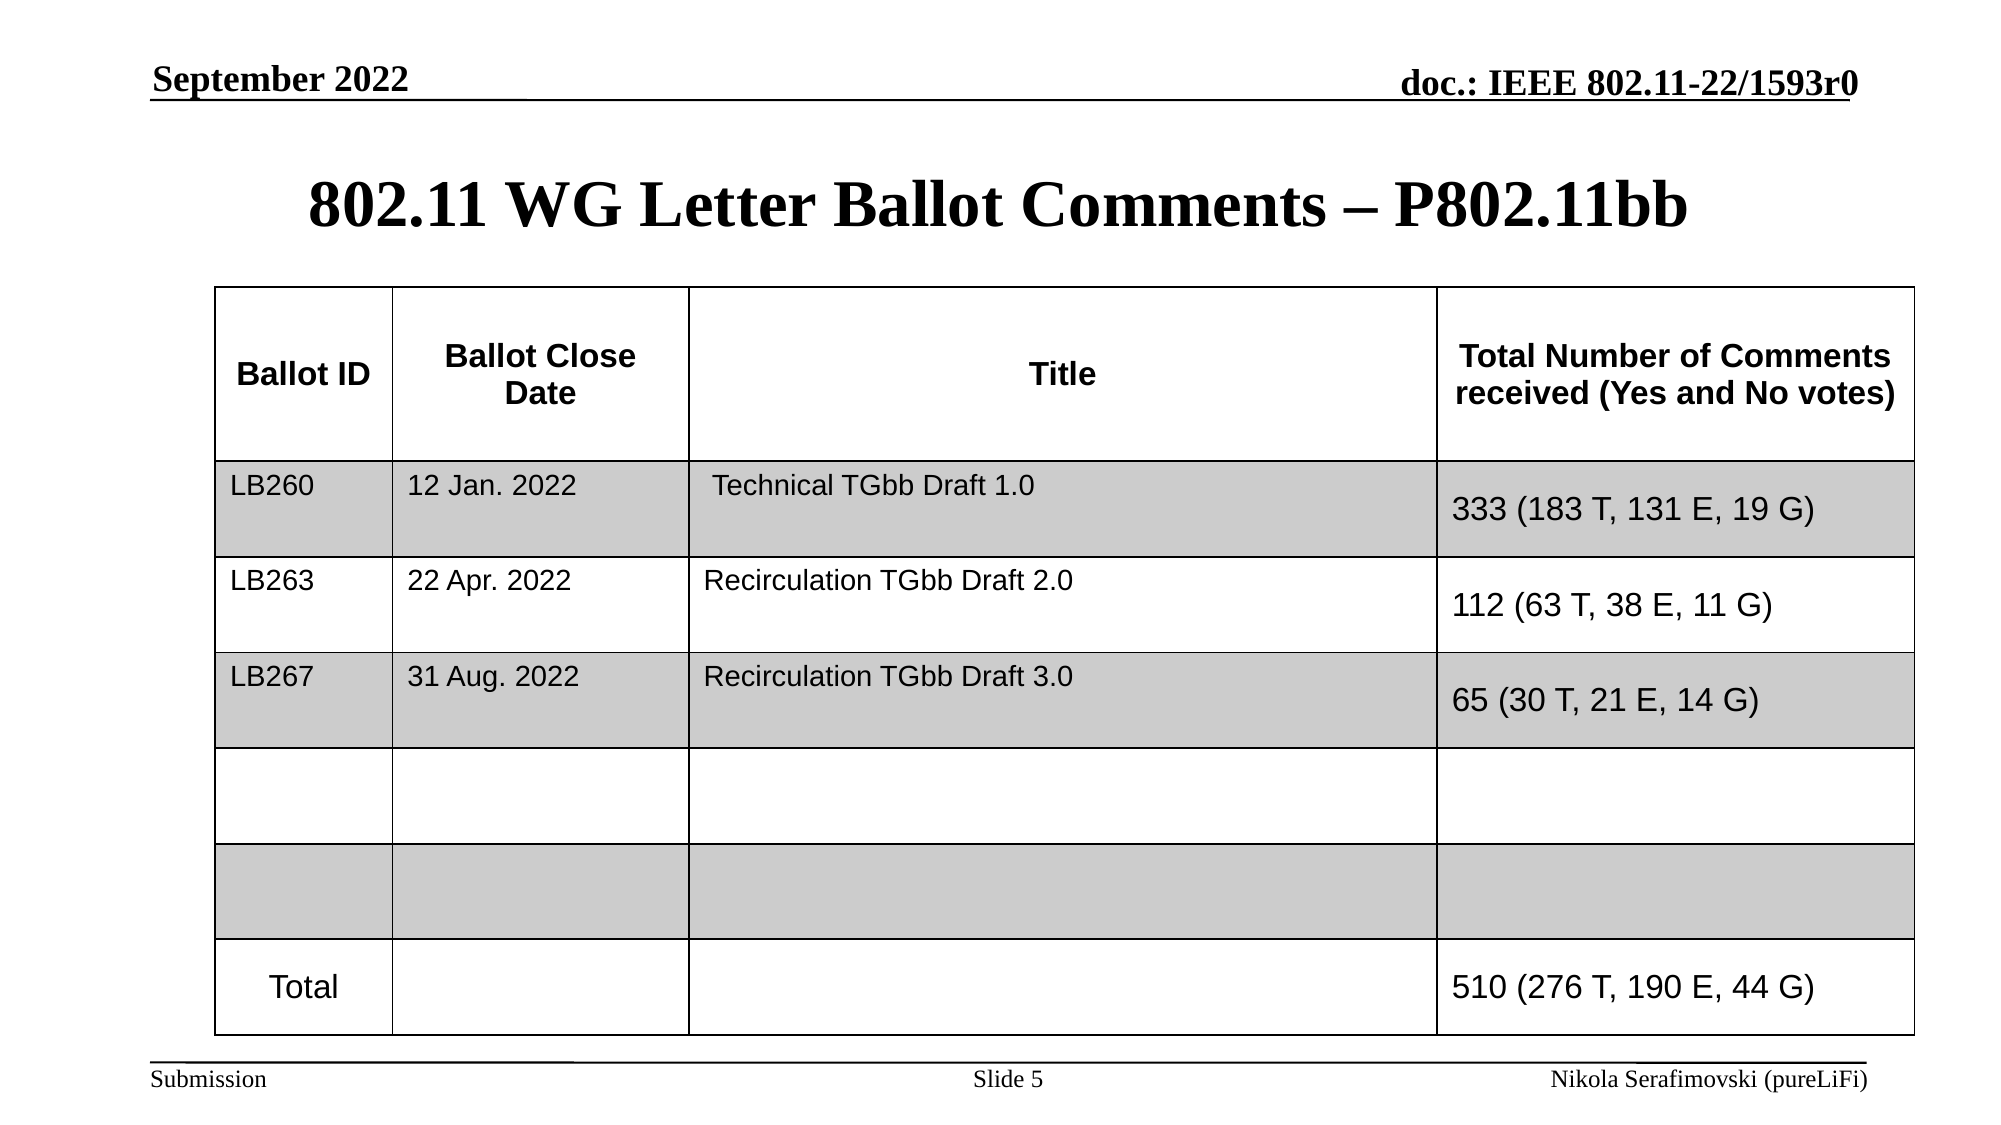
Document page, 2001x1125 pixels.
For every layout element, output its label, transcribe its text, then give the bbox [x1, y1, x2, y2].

table_cell [216, 845, 392, 938]
footer Nikola Serafimovski (pureLiFi) [1171, 1061, 1869, 1093]
table_cell 333 (183 T, 131 E, 19 G) [1438, 462, 1914, 556]
table_header Title [690, 288, 1436, 460]
table_cell [690, 749, 1436, 843]
table_cell [1438, 845, 1914, 938]
table_cell 510 (276 T, 190 E, 44 G) [1438, 940, 1914, 1034]
table_cell LB260 [216, 462, 392, 556]
table_cell [216, 749, 392, 843]
table_header Ballot ID [216, 288, 392, 460]
table_cell Technical TGbb Draft 1.0 [690, 462, 1436, 556]
table_cell Recirculation TGbb Draft 3.0 [690, 653, 1436, 747]
table_cell 65 (30 T, 21 E, 14 G) [1438, 653, 1914, 747]
table_cell [393, 749, 688, 843]
table_cell [393, 940, 688, 1034]
table_cell [690, 940, 1436, 1034]
table_cell [690, 845, 1436, 938]
table_cell 112 (63 T, 38 E, 11 G) [1438, 558, 1914, 652]
table_cell [1438, 749, 1914, 843]
table_cell [393, 845, 688, 938]
title 802.11 WG Letter Ballot Comments – P802.11bb [149, 112, 1850, 288]
table_cell LB263 [216, 558, 392, 652]
table_header Total Number of Comments received (Yes and No votes) [1438, 288, 1914, 460]
table_cell 22 Apr. 2022 [393, 558, 688, 652]
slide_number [152, 54, 563, 100]
table_header Ballot Close Date [393, 288, 688, 460]
slide_number Slide 5 [950, 1061, 1067, 1123]
table_cell LB267 [216, 653, 392, 747]
table_cell Recirculation TGbb Draft 2.0 [690, 558, 1436, 652]
table_cell 31 Aug. 2022 [393, 653, 688, 747]
table_cell Total [216, 940, 392, 1034]
table_cell 12 Jan. 2022 [393, 462, 688, 556]
